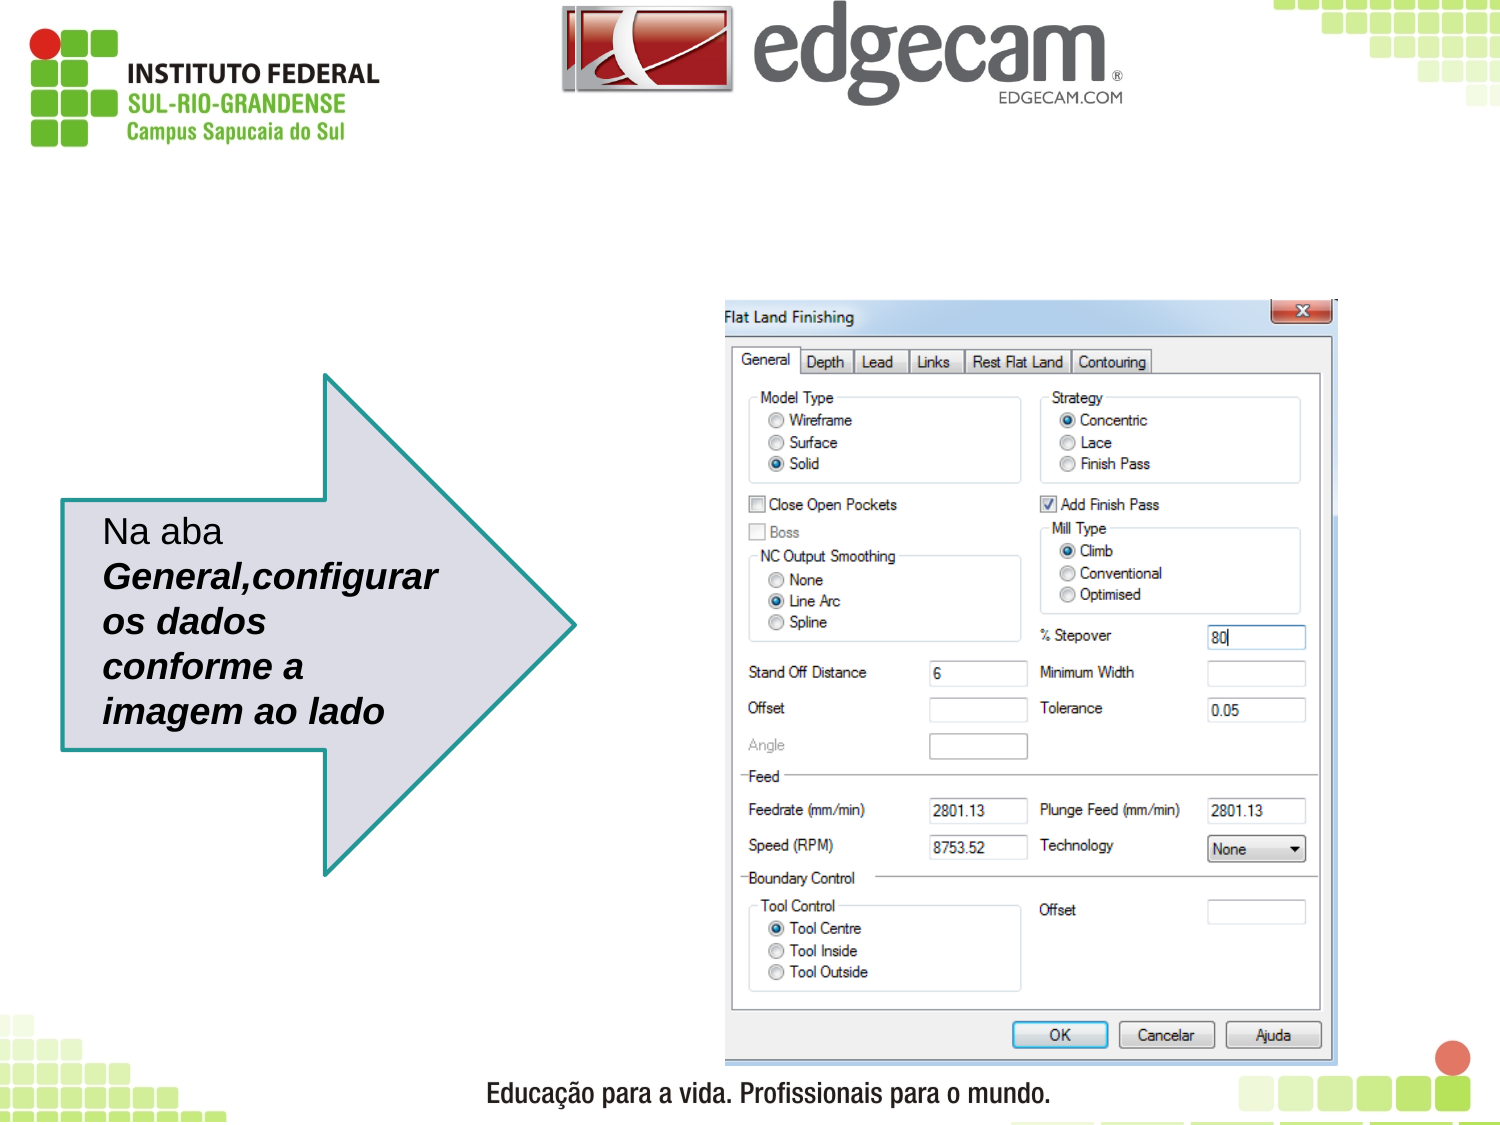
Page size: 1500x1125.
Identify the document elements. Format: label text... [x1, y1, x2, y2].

text_box Na aba General,configurar os dados conforme a imagem ao lado [87, 499, 463, 740]
picture [0, 0, 1500, 1125]
text_box [60, 373, 577, 877]
